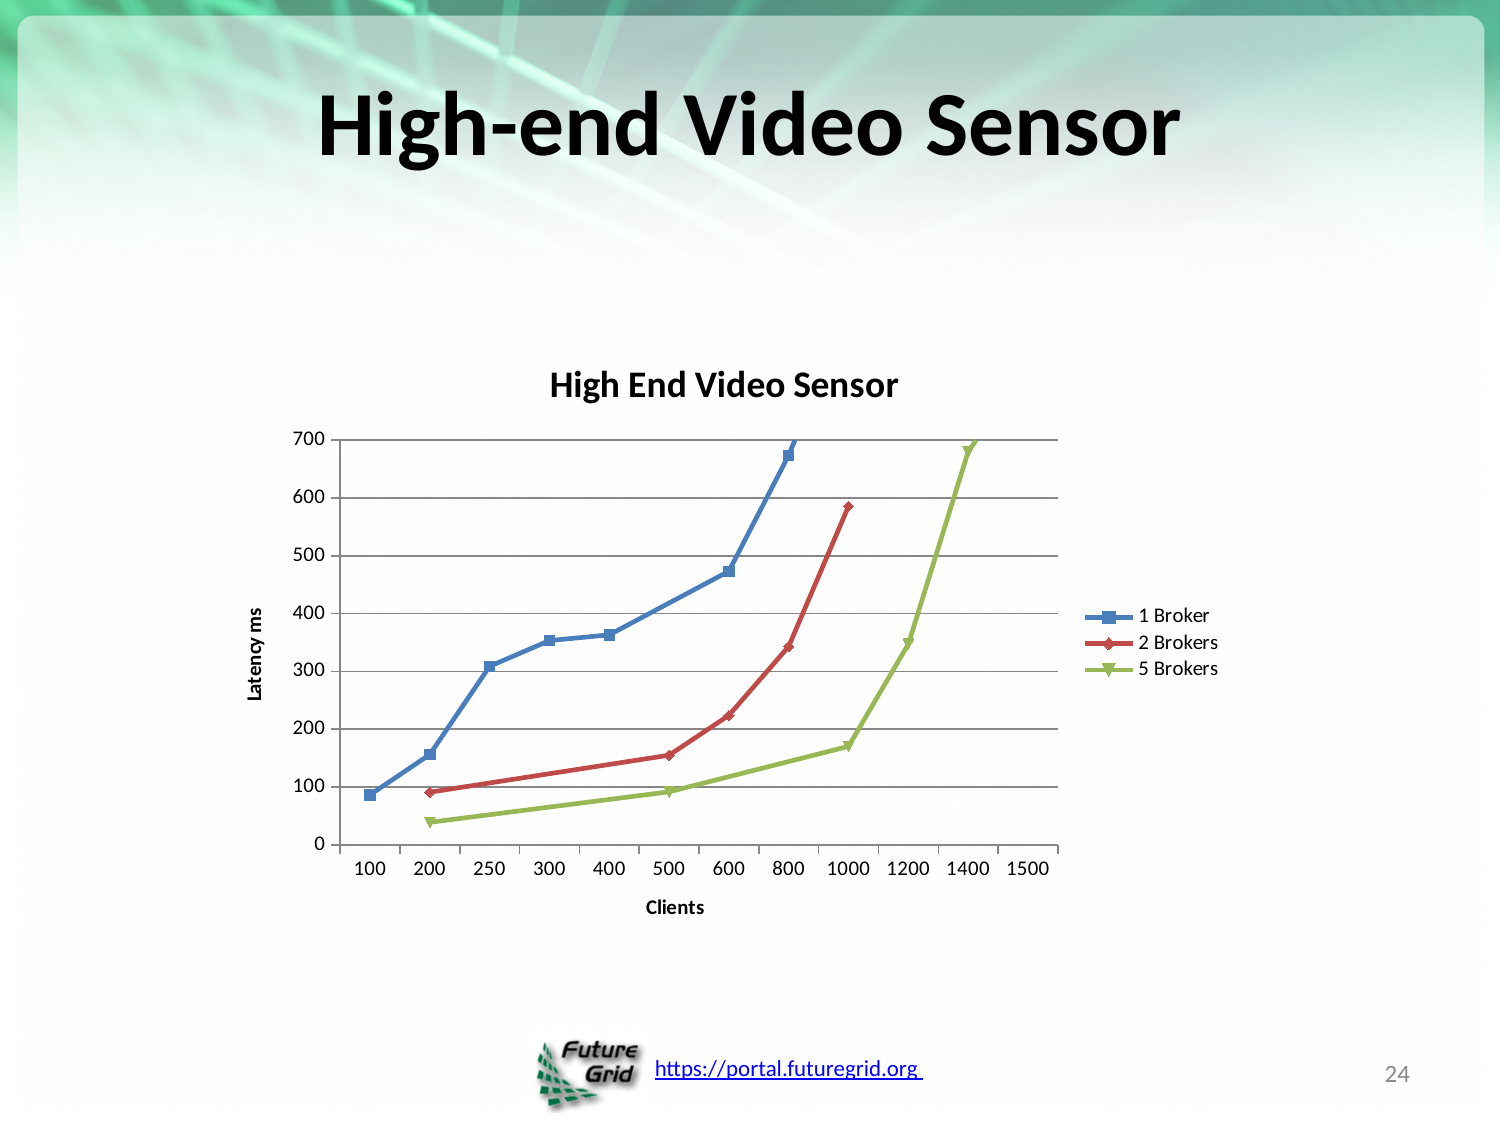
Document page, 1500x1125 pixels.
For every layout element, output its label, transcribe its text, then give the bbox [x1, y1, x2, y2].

chart [212, 337, 1238, 951]
picture [0, 0, 1500, 1125]
title High-end Video Sensor [74, 24, 1426, 213]
slide_number 24 [1074, 1042, 1425, 1103]
